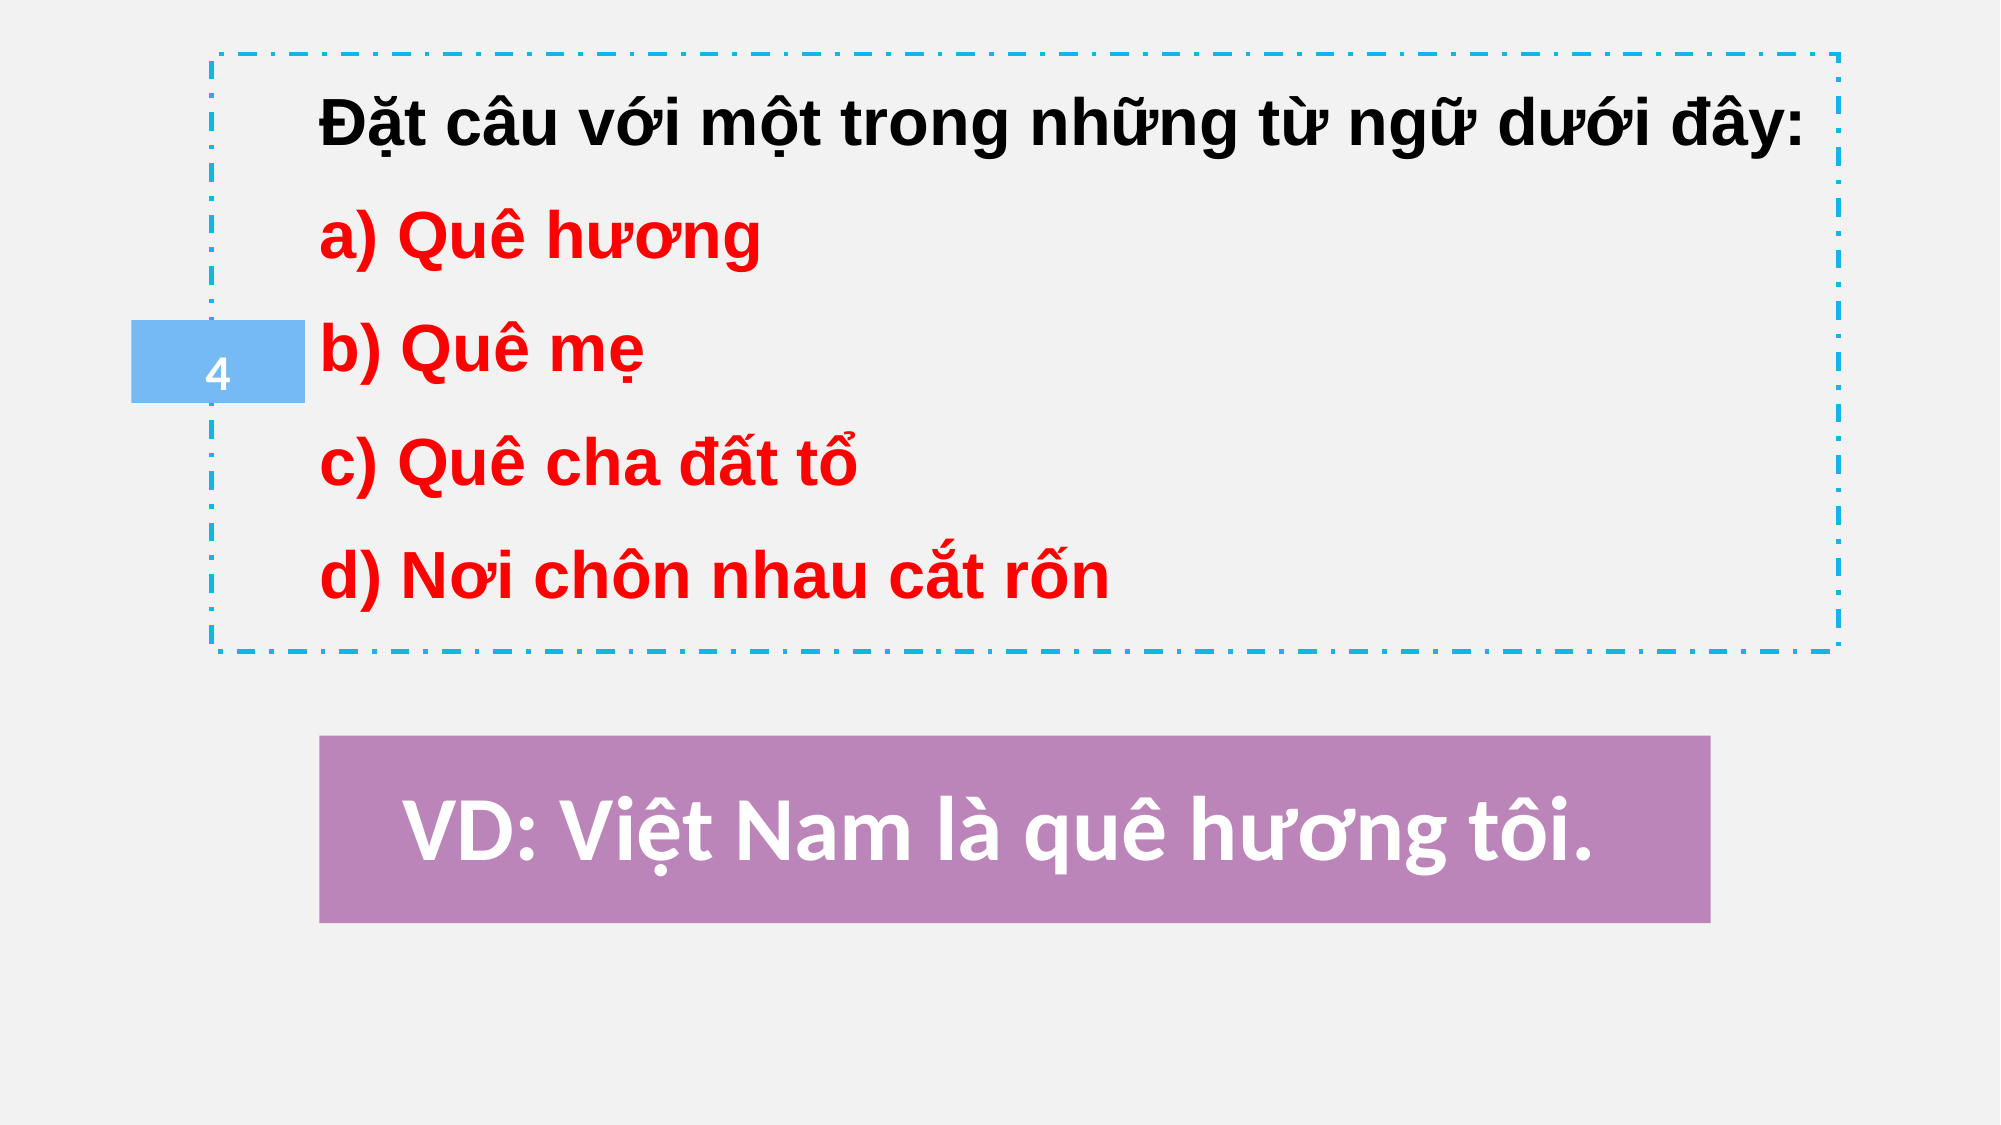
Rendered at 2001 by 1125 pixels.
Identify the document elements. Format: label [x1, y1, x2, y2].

text_box [131, 54, 1839, 652]
text_box [319, 735, 1711, 924]
